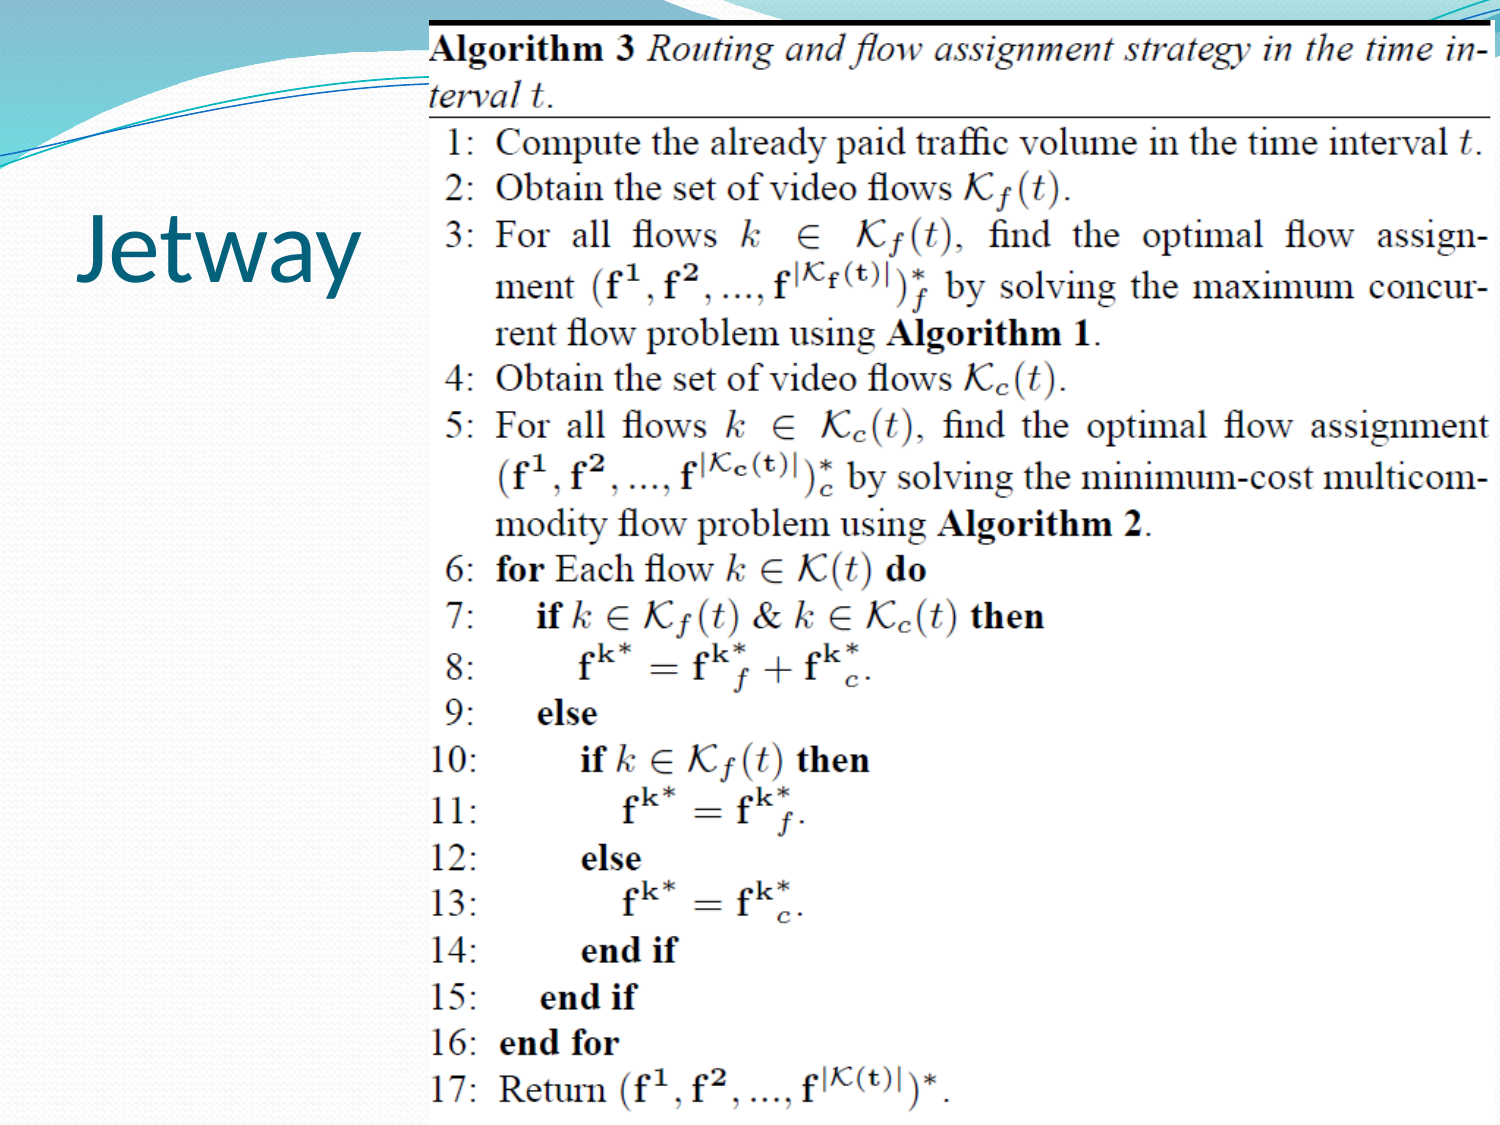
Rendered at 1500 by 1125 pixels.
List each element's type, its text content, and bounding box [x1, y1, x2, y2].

picture [428, 20, 1495, 1125]
title Jetway [75, 115, 422, 303]
